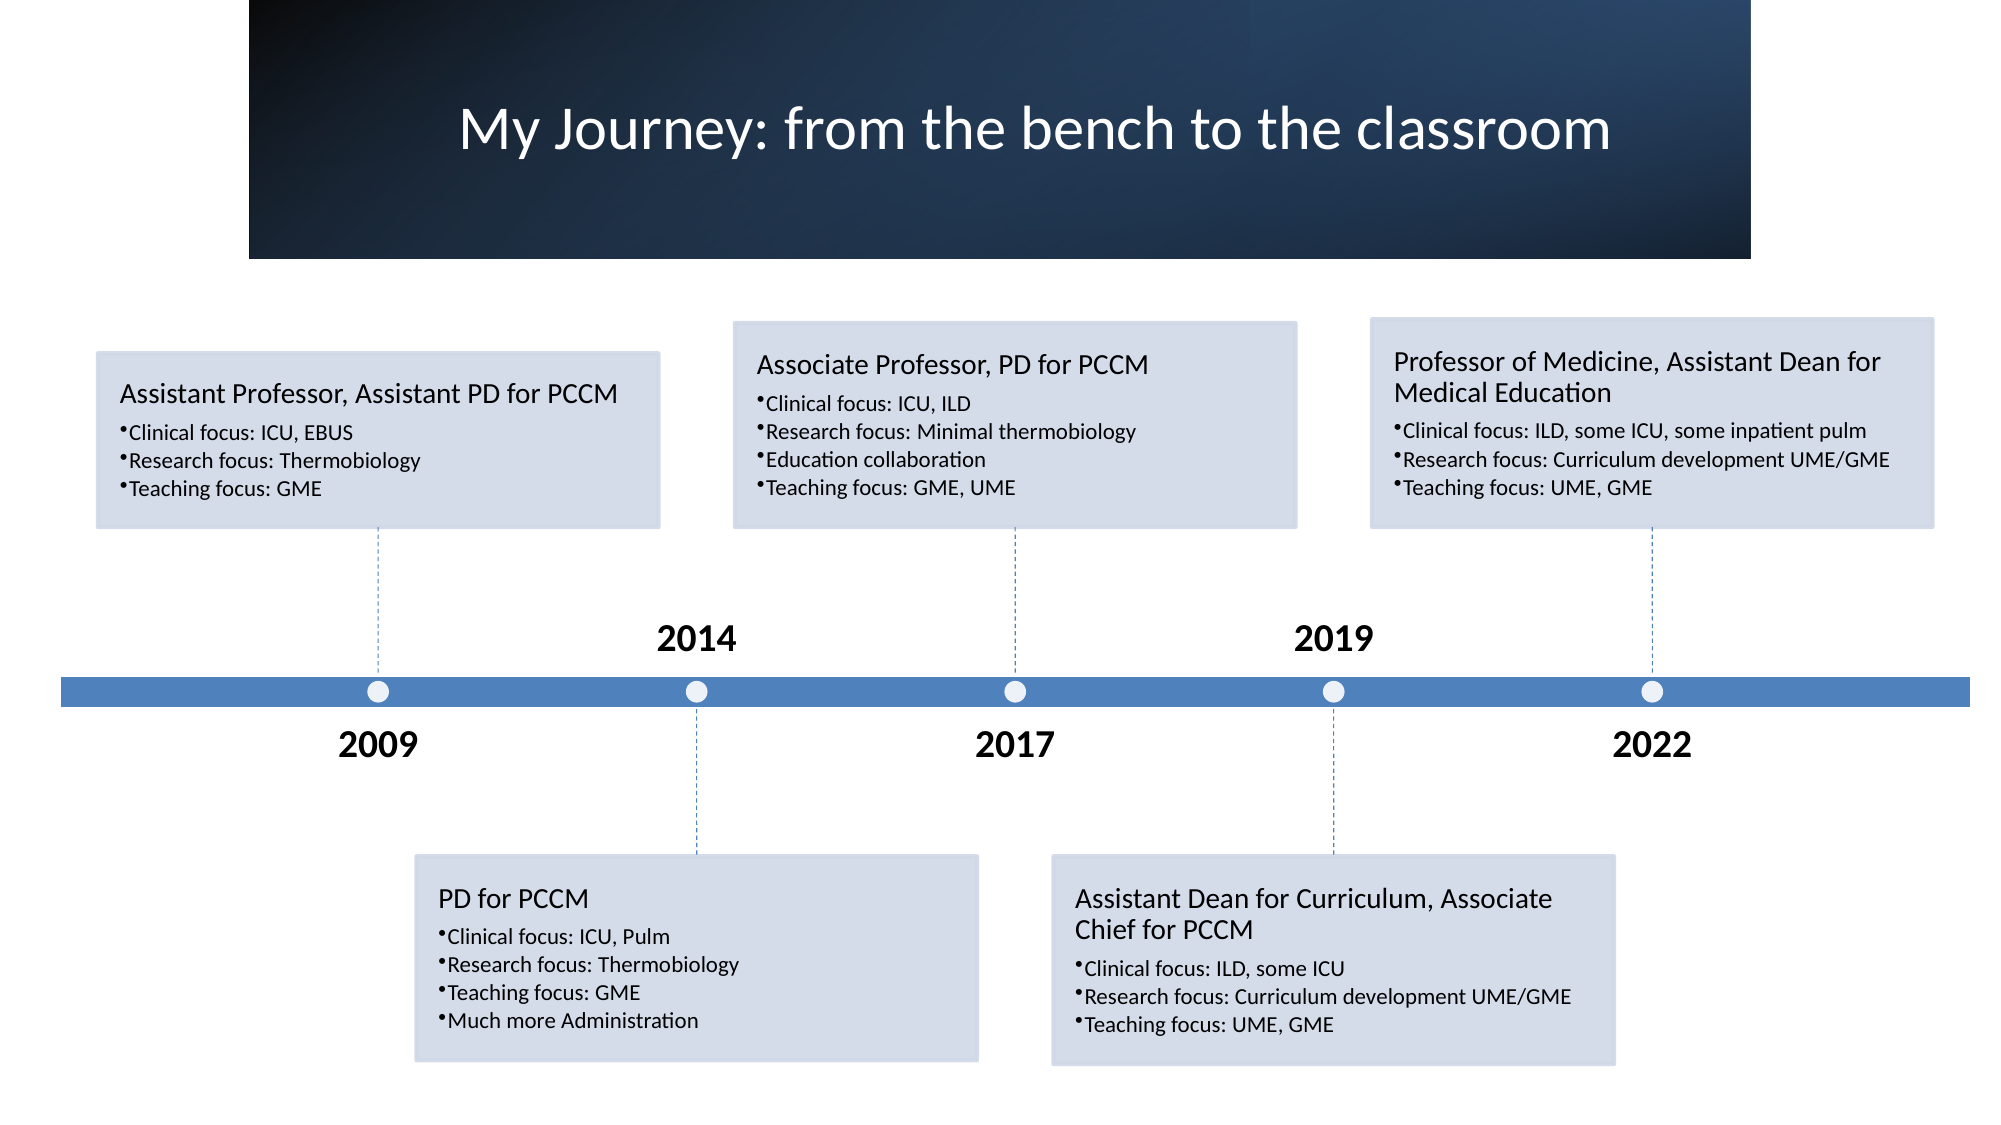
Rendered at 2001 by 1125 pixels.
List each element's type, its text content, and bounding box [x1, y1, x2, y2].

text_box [58, 258, 1972, 1125]
title My Journey: from the bench to the classroom [418, 57, 1655, 202]
text_box [248, 0, 1752, 255]
